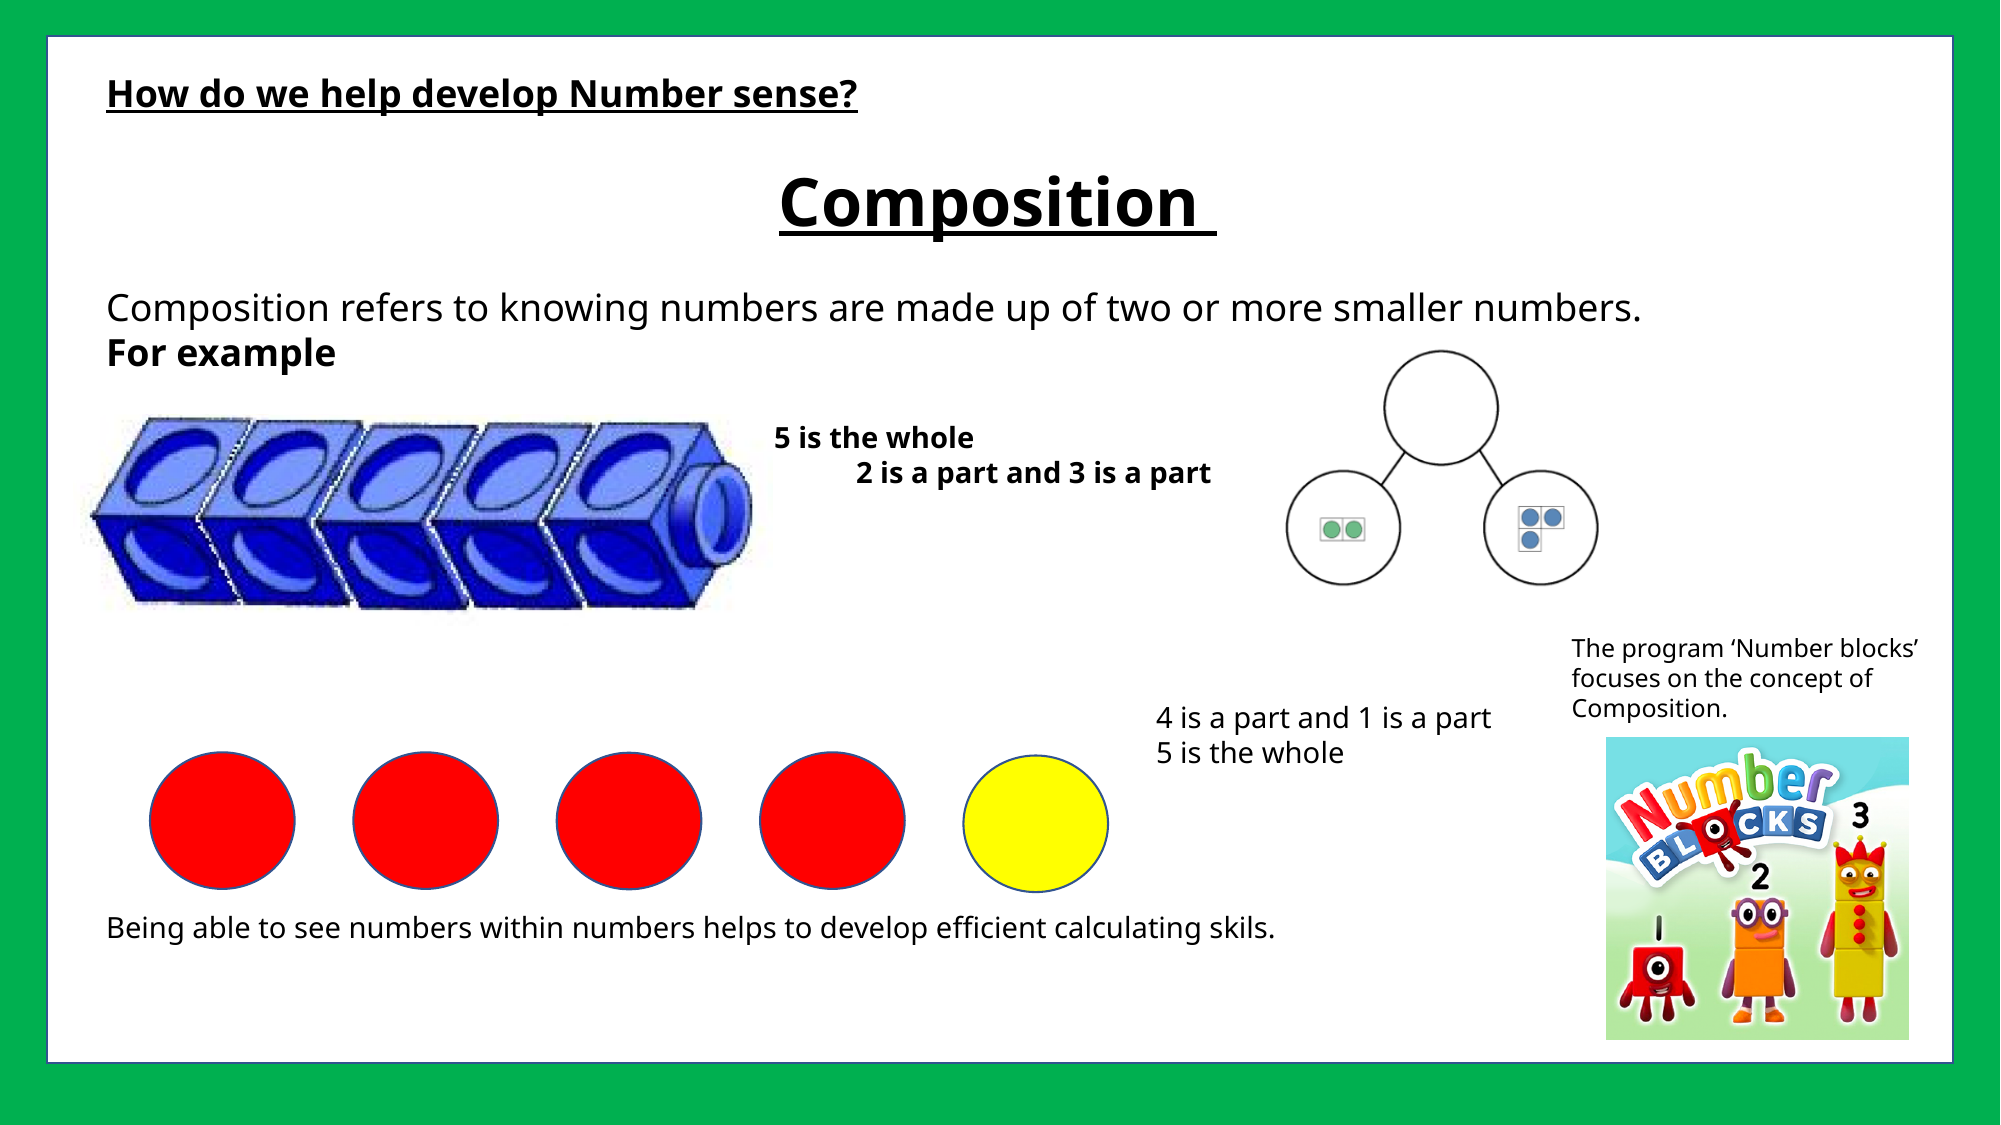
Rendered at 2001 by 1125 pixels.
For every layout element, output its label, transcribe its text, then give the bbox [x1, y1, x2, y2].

picture [1606, 737, 1909, 1040]
picture [1280, 341, 1627, 600]
text_box The program ‘Number blocks’ focuses on the concept of Composition. [1556, 625, 1935, 730]
picture [73, 414, 773, 626]
text_box [148, 751, 296, 890]
text_box [352, 751, 500, 890]
text_box How do we help develop Number sense? Composition Composition refers to knowing numbers are made up of two or more smaller numbers. For example . 5 is the whole 2 is a part and 3 is a part 4 is a part and 1 is a part 5 is the whole Being able to see numbers within numbers helps to develop efficient calculating skils. [91, 62, 1905, 1125]
text_box 1 is a part and 4 is a part [46, 35, 1954, 1064]
text_box [962, 754, 1110, 894]
text_box [555, 751, 703, 891]
text_box [759, 751, 906, 890]
